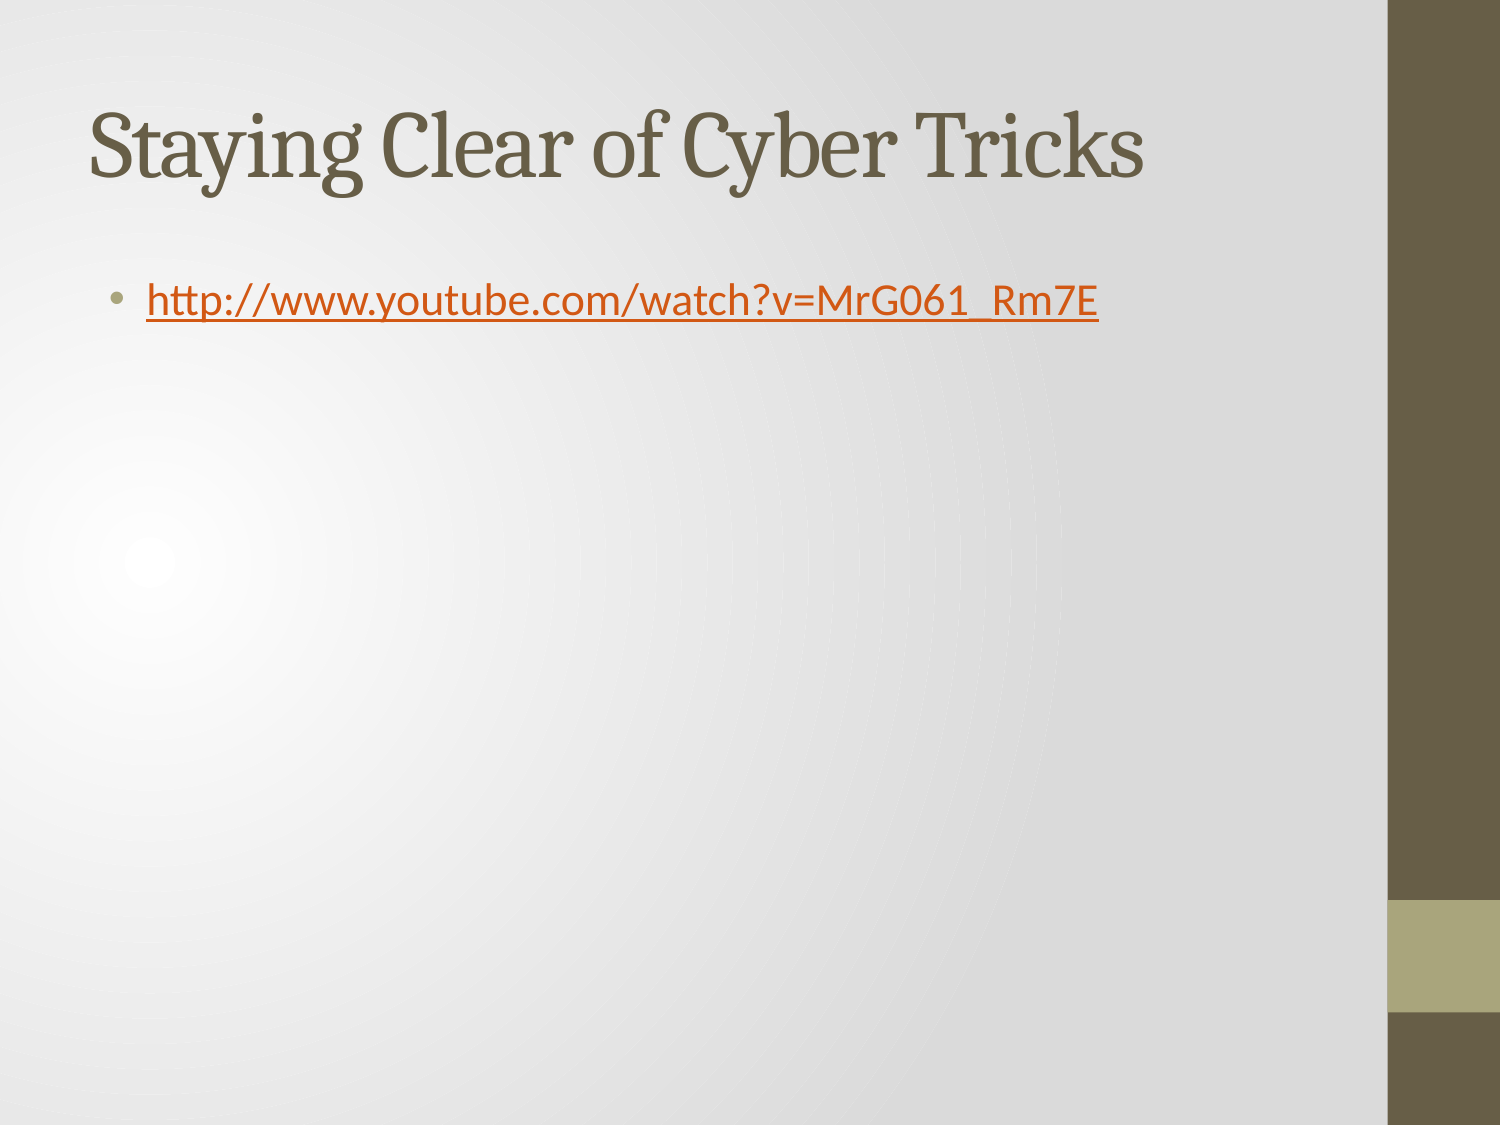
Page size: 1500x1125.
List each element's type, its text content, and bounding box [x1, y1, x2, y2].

title Staying Clear of Cyber Tricks [75, 45, 1325, 233]
list http://www.youtube.com/watch?v=MrG061_Rm7E [75, 262, 1325, 1050]
